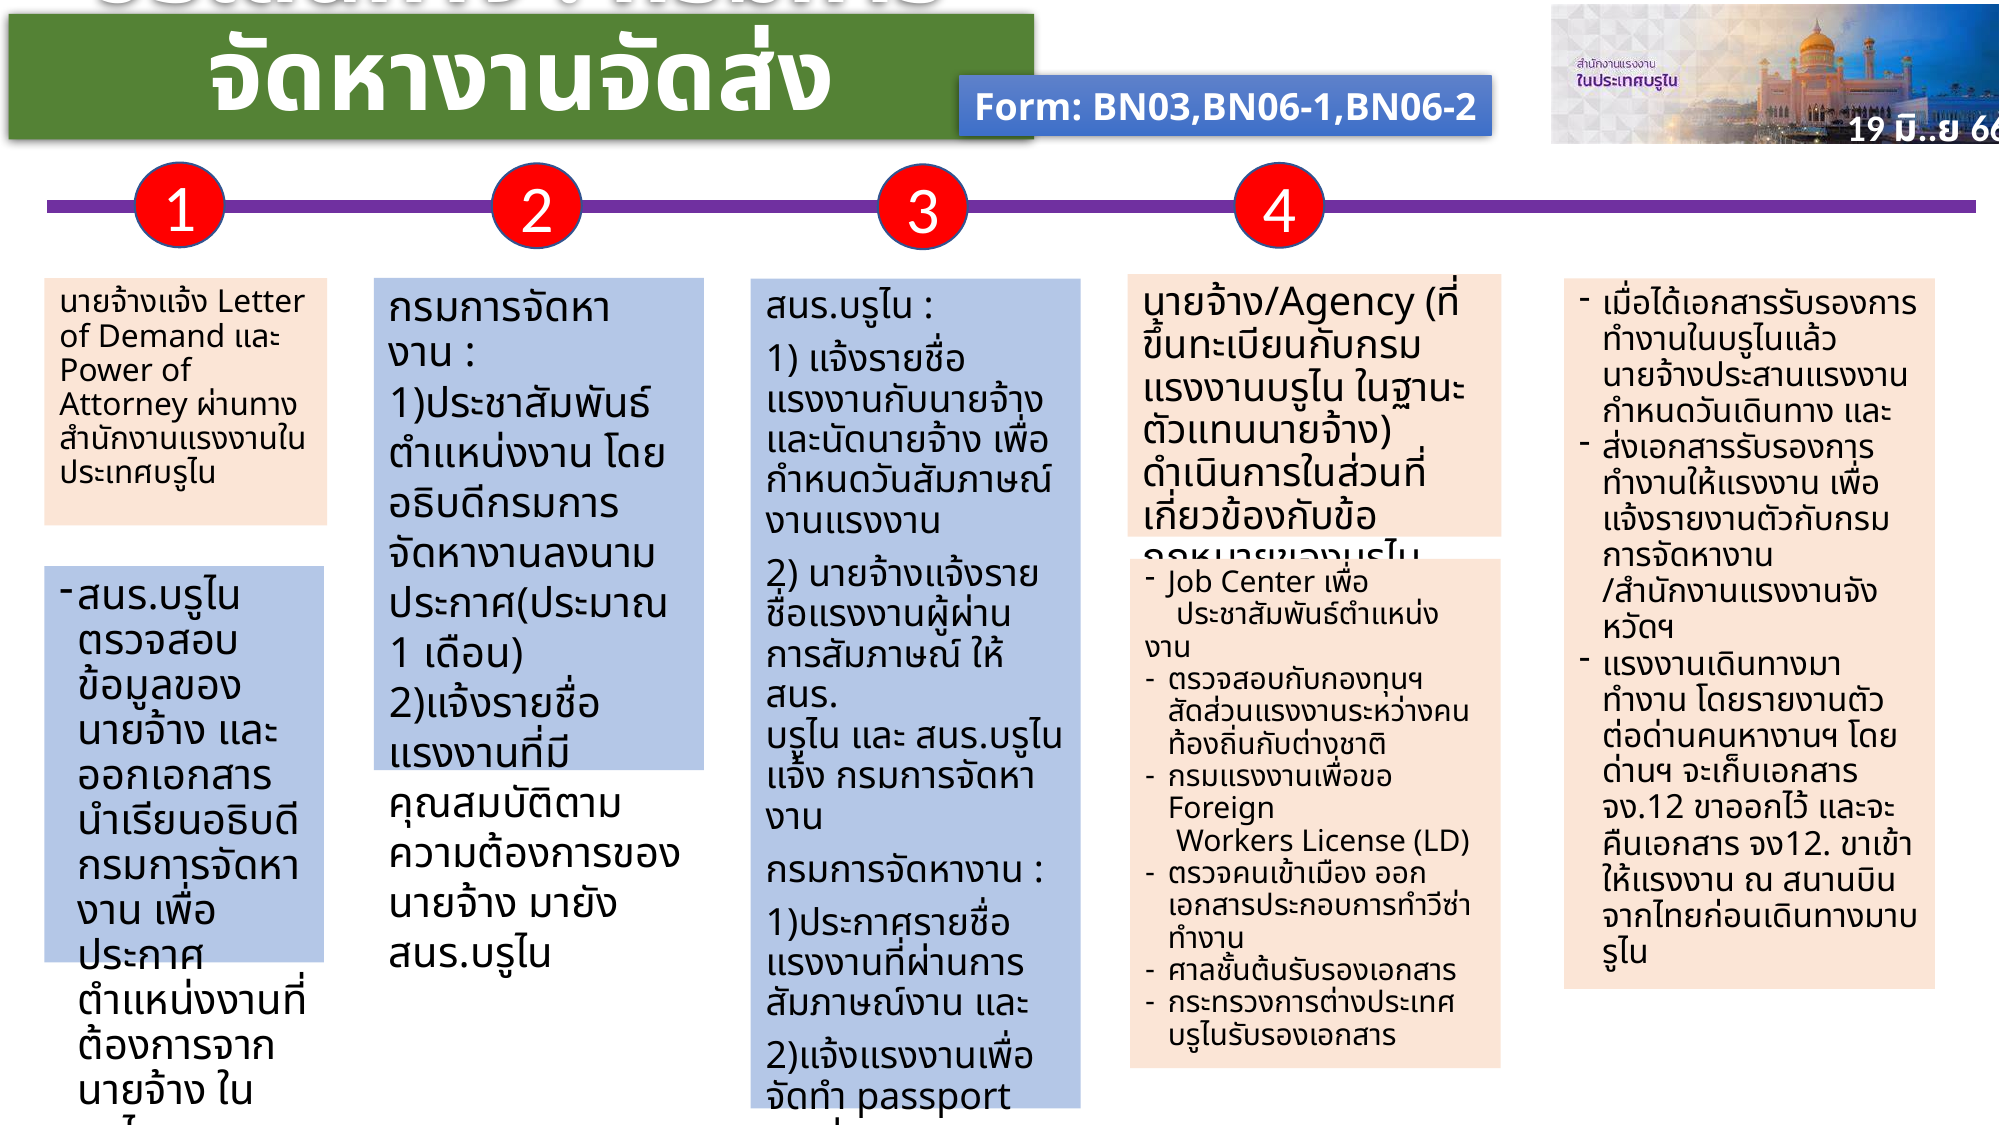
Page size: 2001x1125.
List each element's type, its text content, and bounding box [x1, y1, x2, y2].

text_box Form: BN03,BN06-1,BN06-2 [959, 75, 1492, 136]
text_box เมื่อได้เอกสารรับรองการทำงานในบรูไนแล้ว นายจ้างประสานแรงงาน กำหนดวันเดินทาง และ ส่งเอกสารรับรองการทำงานให้แรงงาน เพื่อแจ้งรายงานตัวกับกรมการจัดหางาน /สำนักงานแรงงานจังหวัดฯ แรงงานเดินทางมาทำงาน โดยรายงานตัวต่อด่านคนหางานฯ โดยด่านฯ จะเก็บเอกสาร จง.12 ขาออกไว้ และจะคืนเอกสาร จง12. ขาเข้าให้แรงงาน ณ สนานบินจากไทยก่อนเดินทางมาบรูไน [1564, 278, 1935, 989]
text_box 1 [133, 207, 226, 249]
text_box 2 [490, 207, 583, 250]
text_box สนร.บรูไน : 1) แจ้งรายชื่อแรงงานกับนายจ้างและนัดนายจ้าง เพื่อกำหนดวันสัมภาษณ์งานแรงงาน 2) นายจ้างแจ้งรายชื่อแรงงานผู้ผ่านการสัมภาษณ์ ให้ สนร. บรูไน และ สนร.บรูไนแจ้ง กรมการจัดหางาน กรมการจัดหางาน : 1)ประกาศรายชื่อแรงงานที่ผ่านการสัมภาษณ์งาน และ 2)แจ้งแรงงานเพื่อจัดทำ passport และส่งหน้าpassport ส่งให้ นายจ้าง หรือ ผ่านทาง สนร.บรูไน เพื่อแจ้งนายจ้าง ในการดำเนินการ ตามข้อกำหนดของบรูไน [750, 278, 1081, 1109]
text_box 19 มิ..ย 66 [1832, 97, 2000, 157]
text_box Job Center เพื่อ ประชาสัมพันธ์ตำแหน่งงาน ตรวจสอบกับกองทุนฯ สัดส่วนแรงงานระหว่างคนท้องถิ่นกับต่างชาติ กรมแรงงานเพื่อขอ Foreign Workers License (LD) ตรวจคนเข้าเมือง ออกเอกสารประกอบการทำวีซ่าทำงาน ศาลชั้นต้นรับรองเอกสาร กระทรวงการต่างประเทศบรูไนรับรองเอกสาร [1130, 558, 1501, 1069]
text_box 3 [876, 163, 969, 206]
text_box นายจ้าง/Agency (ที่ขึ้นทะเบียนกับกรมแรงงานบรูไน ในฐานะตัวแทนนายจ้าง) ดำเนินการในส่วนที่เกี่ยวข้องกับข้อกฎหมายของบรูไน [1127, 274, 1502, 537]
text_box 4 [1233, 207, 1326, 249]
text_box 3 [876, 207, 969, 251]
text_box 1 [133, 161, 226, 206]
subtitle นายจ้างแจ้ง Letter of Demand และ Power of Attorney ผ่านทางสำนักงานแรงงานในประเทศบรูไน [44, 278, 328, 526]
picture [1551, 4, 1999, 144]
text_box 4 [1233, 161, 1326, 206]
text_box กรมการจัดหางาน : 1)ประชาสัมพันธ์ตำแหน่งงาน โดย อธิบดีกรมการจัดหางานลงนามประกาศ(ประมาณ 1 เดือน) 2)แจ้งรายชื่อแรงงานที่มีคุณสมบัติตามความต้องการของนายจ้าง มายัง สนร.บรูไน [373, 277, 704, 771]
text_box 2 [490, 162, 583, 206]
text_box สนร.บรูไน ตรวจสอบข้อมูลของนายจ้าง และออกเอกสารนำเรียนอธิบดีกรมการจัดหางาน เพื่อประกาศตำแหน่งงานที่ต้องการจากนายจ้าง ในบรูไน [44, 566, 324, 963]
title วิธีเดินทาง : กรมการจัดหางานจัดส่ง [8, 13, 1035, 140]
